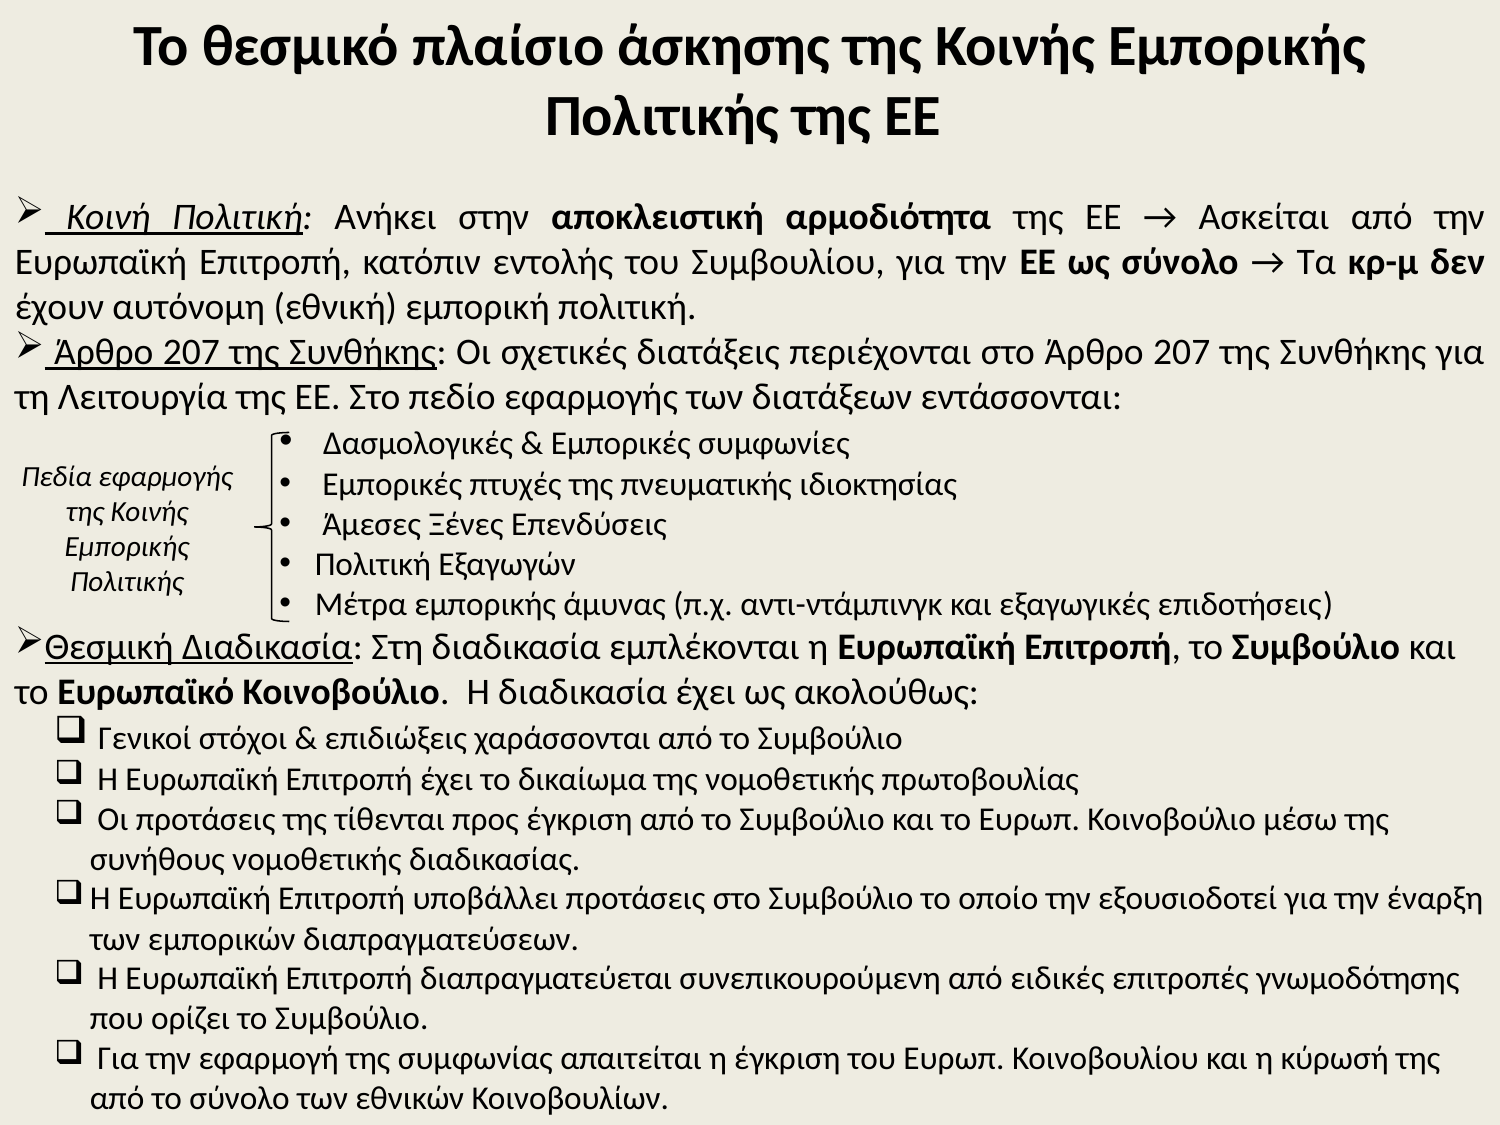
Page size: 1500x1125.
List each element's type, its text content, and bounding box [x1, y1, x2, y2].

text_box Πεδία εφαρμογής της Κοινής Εμπορικής Πολιτικής [0, 454, 256, 600]
text_box [256, 431, 290, 623]
text_box Το θεσμικό πλαίσιο άσκησης της Κοινής Εμπορικής Πολιτικής της ΕΕ Κοινή Πολιτική: Ανήκει στην αποκλειστική αρμοδιότητα της ΕΕ → Ασκείται από την Ευρωπαϊκή Επιτροπή, κατόπιν εντολής του Συμβουλίου, για την ΕΕ ως σύνολο → Τα κρ-μ δεν έχουν αυτόνομη (εθνική) εμπορική πολιτική. Άρθρο 207 της Συνθήκης: Οι σχετικές διατάξεις περιέχονται στο Άρθρο 207 της Συνθήκης για τη Λειτουργία της ΕΕ. Στο πεδίο εφαρμογής των διατάξεων εντάσσονται: Δασμολογικές & Εμπορικές συμφωνίες Εμπορικές πτυχές της πνευματικής ιδιοκτησίας Άμεσες Ξένες Επενδύσεις Πολιτική Εξαγωγών Μέτρα εμπορικής άμυνας (π.χ. αντι-ντάμπινγκ και εξαγωγικές επιδοτήσεις) Θεσμική Διαδικασία: Στη διαδικασία εμπλέκονται η Ευρωπαϊκή Επιτροπή, το Συμβούλιο και το Ευρωπαϊκό Κοινοβούλιο. Η διαδικασία έχει ως ακολούθως: Γενικοί στόχοι & επιδιώξεις χαράσσονται από το Συμβούλιο Η Ευρωπαϊκή Επιτροπή έχει το δικαίωμα της νομοθετικής πρωτοβουλίας Οι προτάσεις της τίθενται προς έγκριση από το Συμβούλιο και το Ευρωπ. Κοινοβούλιο μέσω της συνήθους νομοθετικής διαδικασίας. Η Ευρωπαϊκή Επιτροπή υποβάλλει προτάσεις στο Συμβούλιο το οποίο την εξουσιοδοτεί για την έναρξη των εμπορικών διαπραγματεύσεων. Η Ευρωπαϊκή Επιτροπή διαπραγματεύεται συνεπικουρούμενη από ειδικές επιτροπές γνωμοδότησης που ορίζει το Συμβούλιο. Για την εφαρμογή της συμφωνίας απαιτείται η έγκριση του Ευρωπ. Κοινοβουλίου και η κύρωσή της από το σύνολο των εθνικών Κοινοβουλίων. [0, 0, 1500, 1125]
